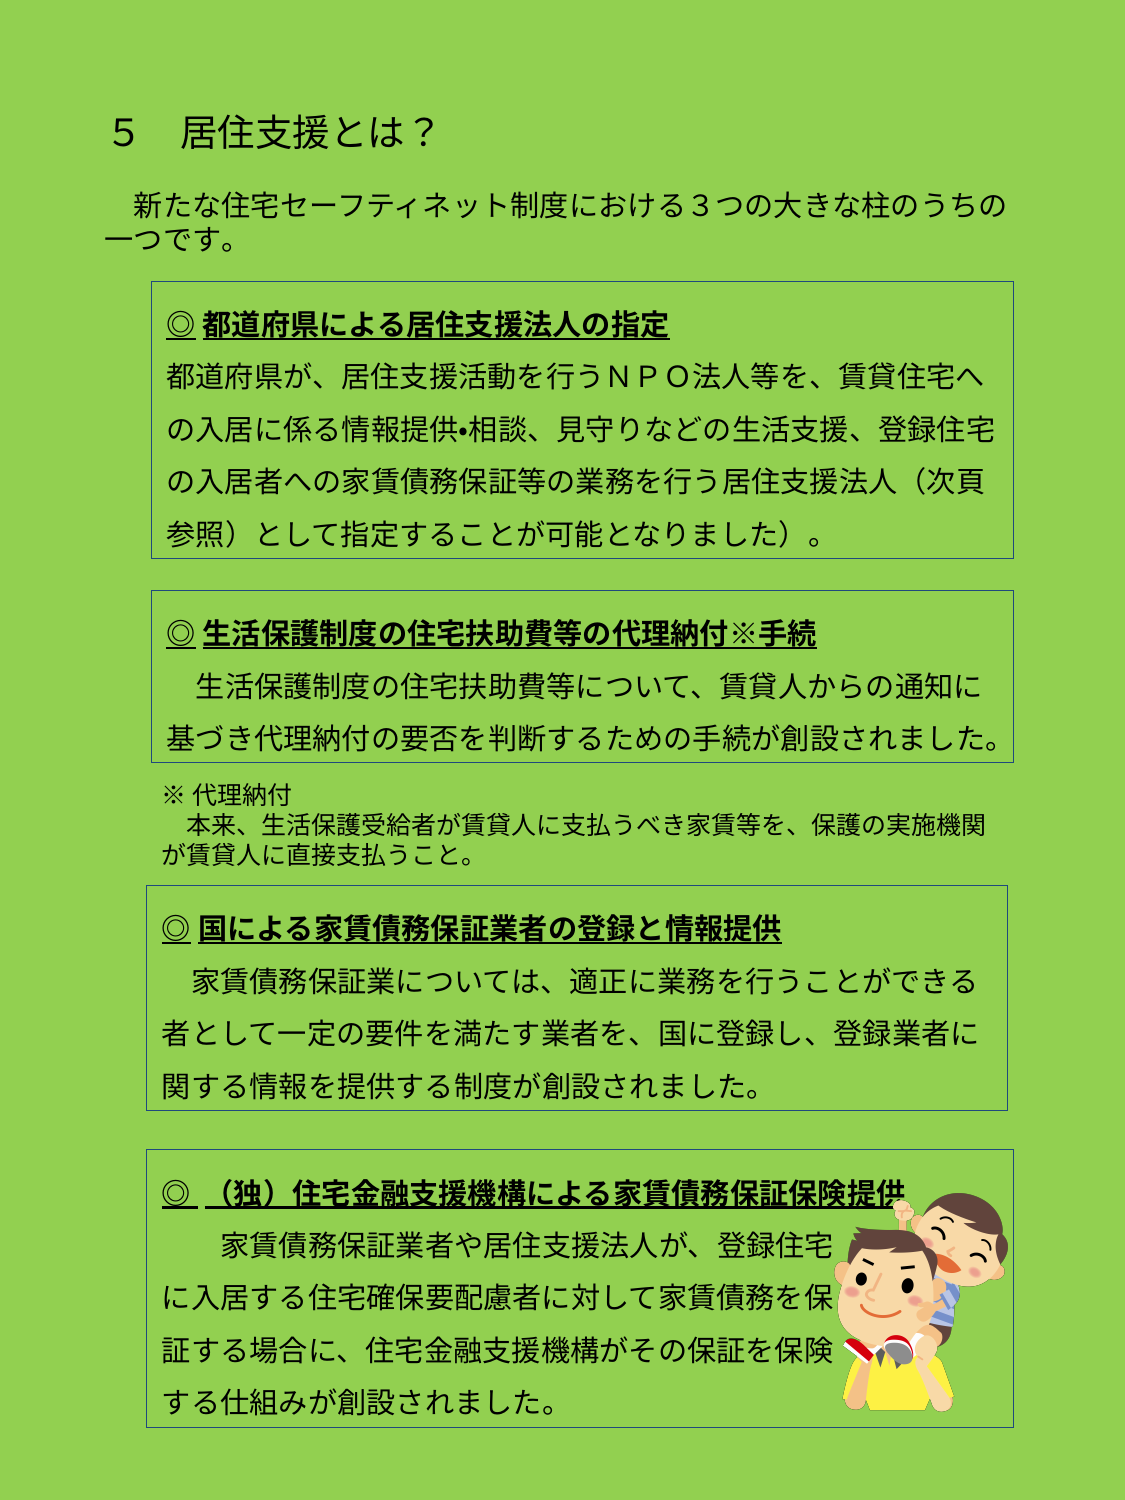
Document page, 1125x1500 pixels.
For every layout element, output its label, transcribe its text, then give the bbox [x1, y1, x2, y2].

text_box 新たな住宅セーフティネット制度における３つの大きな柱のうちの一つです。 [89, 179, 1024, 404]
text_box ◎ （独）住宅金融支援機構による家賃債務保証保険提供 家賃債務保証業者や居住支援法人が、登録住宅 に入居する住宅確保要配慮者に対して家賃債務を保 証する場合に、住宅金融支援機構がその保証を保険 する仕組みが創設されました。 [146, 1149, 1014, 1428]
text_box ◎国による家賃債務保証業者の登録と情報提供 家賃債務保証業については、適正に業務を行うことができる者として一定の要件を満たす業者を、国に登録し、登録業者に関する情報を提供する制度が創設されました。 [146, 885, 1008, 1111]
text_box ◎生活保護制度の住宅扶助費等の代理納付※手続 生活保護制度の住宅扶助費等について、賃貸人からの通知に基づき代理納付の要否を判断するための手続が創設されました。 [151, 590, 1014, 763]
text_box ◎都道府県による居住支援法人の指定 都道府県が、居住支援活動を行うＮＰＯ法人等を、賃貸住宅への入居に係る情報提供・相談、見守りなどの生活支援、登録住宅の入居者への家賃債務保証等の業務を行う居住支援法人（次頁参照）として指定することが可能となりました）。 [151, 281, 1014, 559]
text_box ５ 居住支援とは？ [90, 101, 1036, 162]
picture [834, 1192, 1009, 1412]
text_box ※代理納付 本来、生活保護受給者が賃貸人に支払うべき家賃等を、保護の実施機関が賃貸人に直接支払うこと。 [146, 771, 1014, 877]
